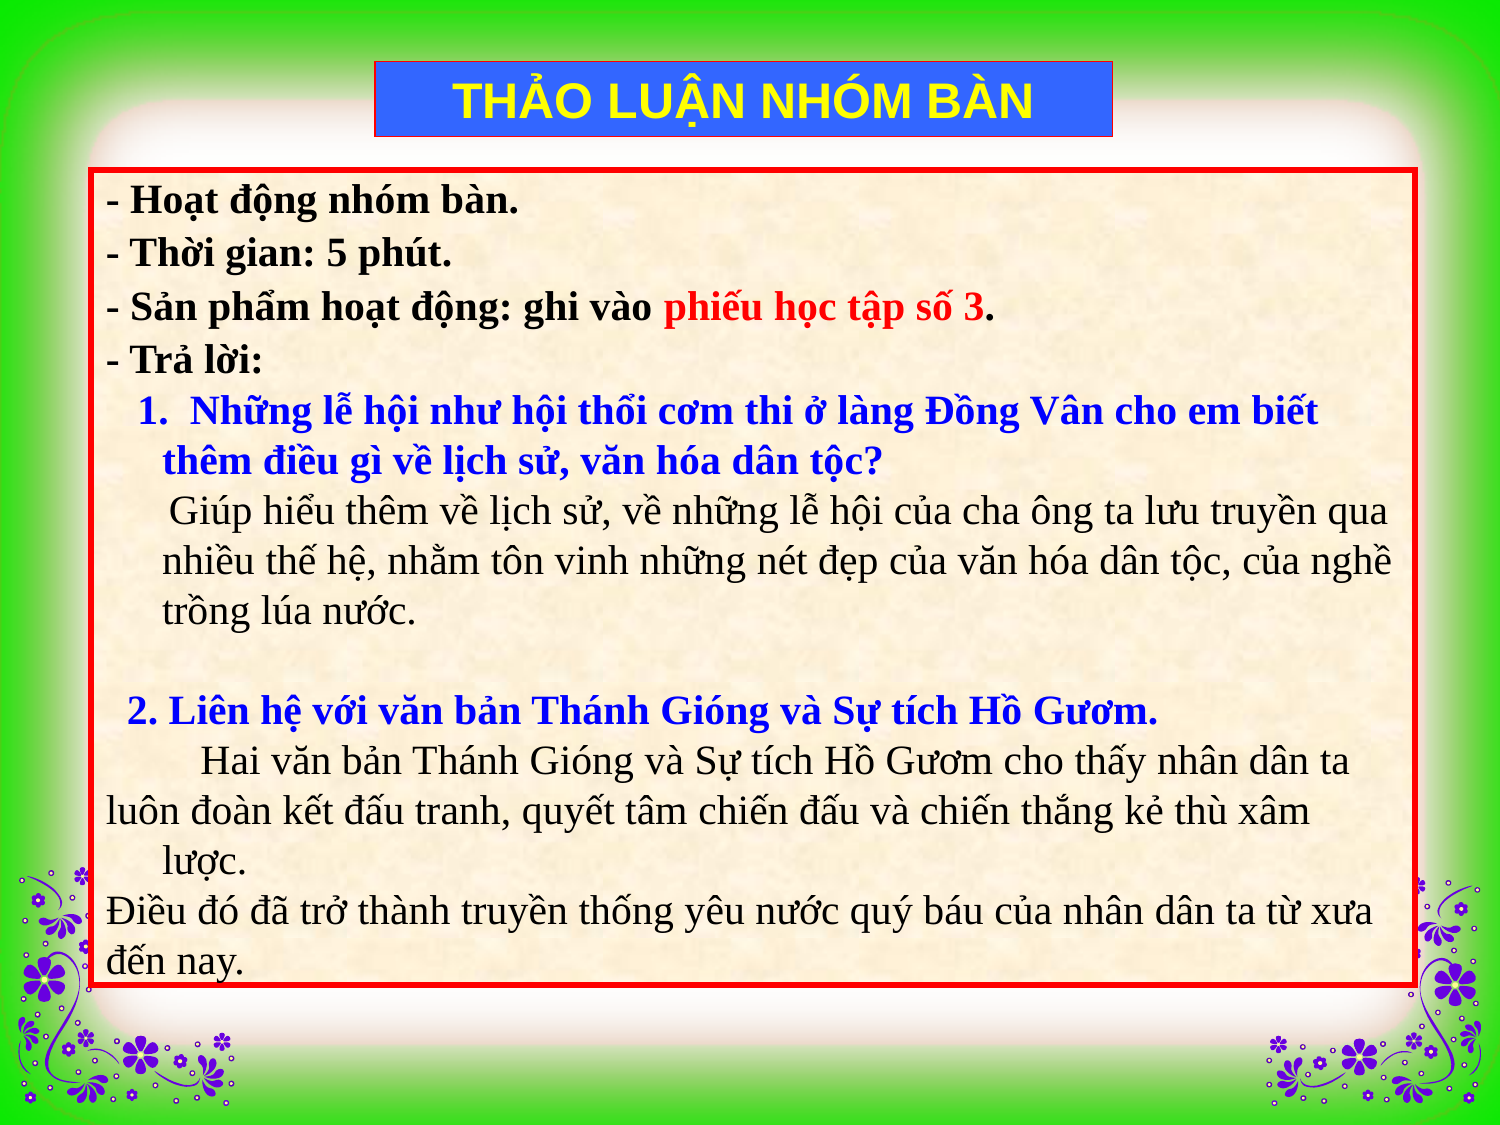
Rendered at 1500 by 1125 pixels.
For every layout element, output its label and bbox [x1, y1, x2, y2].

text_box [0, 0, 1500, 1125]
